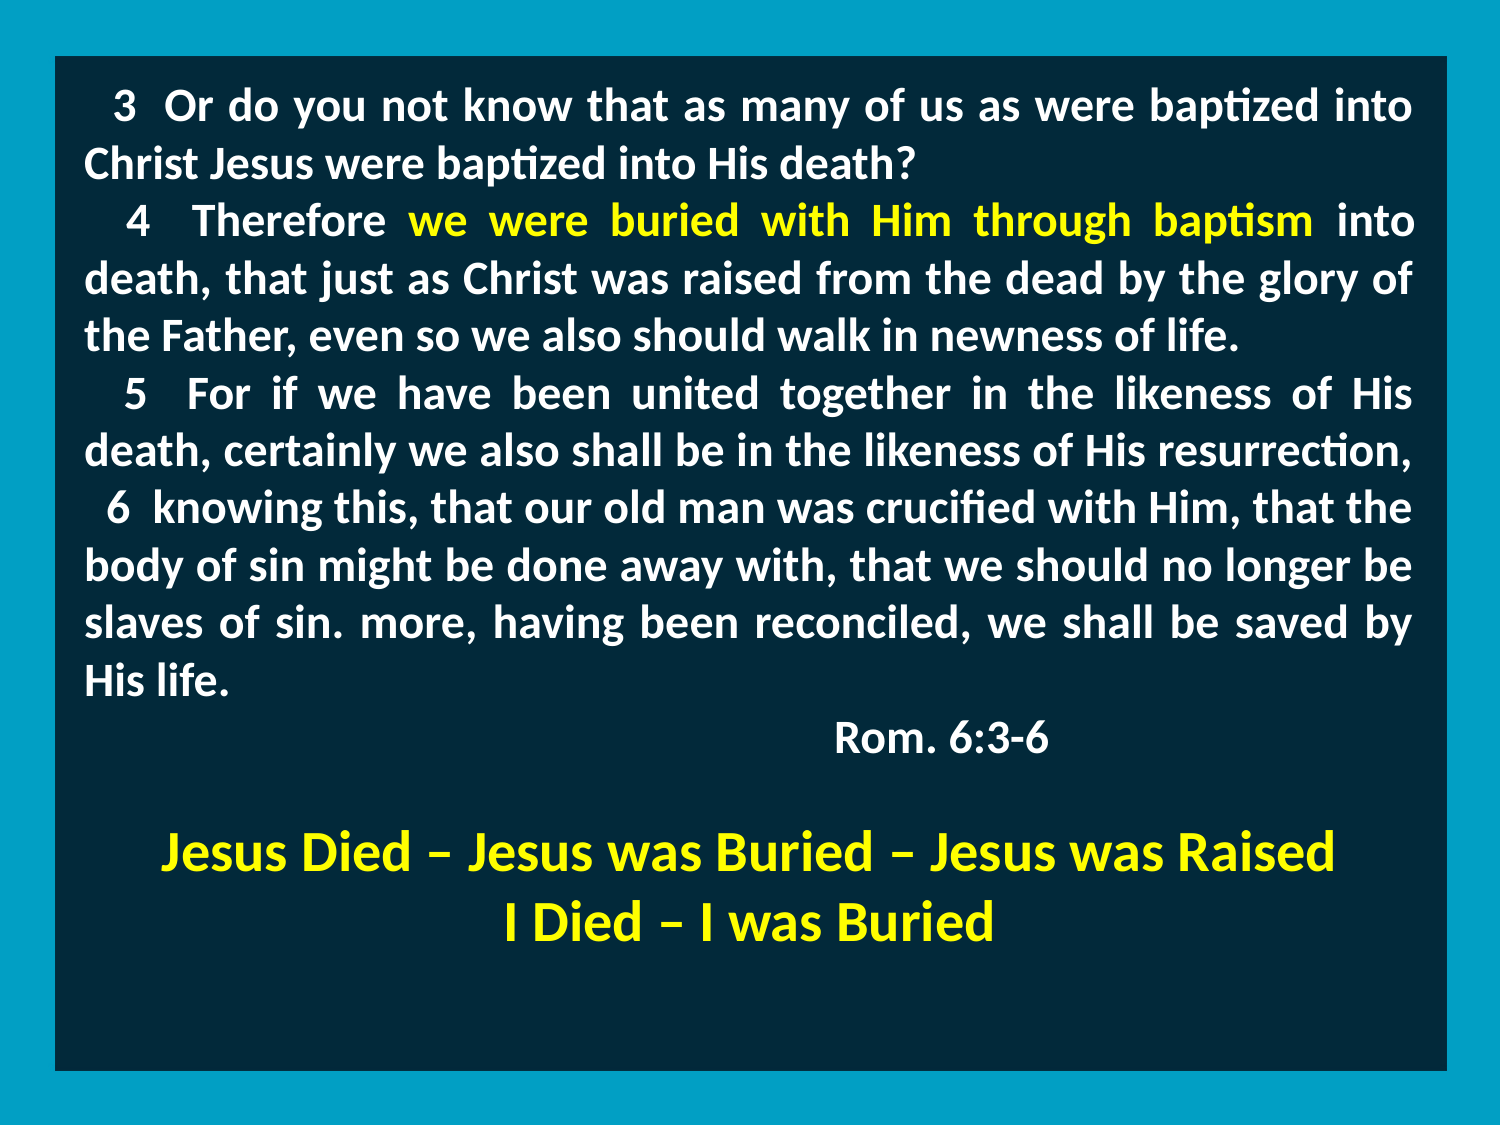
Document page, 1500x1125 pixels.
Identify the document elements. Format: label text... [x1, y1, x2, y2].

text_box 3 Or do you not know that as many of us as were baptized into Christ Jesus were baptized into His death? 4 Therefore we were buried with Him through baptism into death, that just as Christ was raised from the dead by the glory of the Father, even so we also should walk in newness of life. 5 For if we have been united together in the likeness of His death, certainly we also shall be in the likeness of His resurrection, 6 knowing this, that our old man was crucified with Him, that the body of sin might be done away with, that we should no longer be slaves of sin. more, having been reconciled, we shall be saved by His life. Rom. 6:3-6 Jesus Died – Jesus was Buried – Jesus was Raised I Died – I was Buried [69, 66, 1431, 1021]
